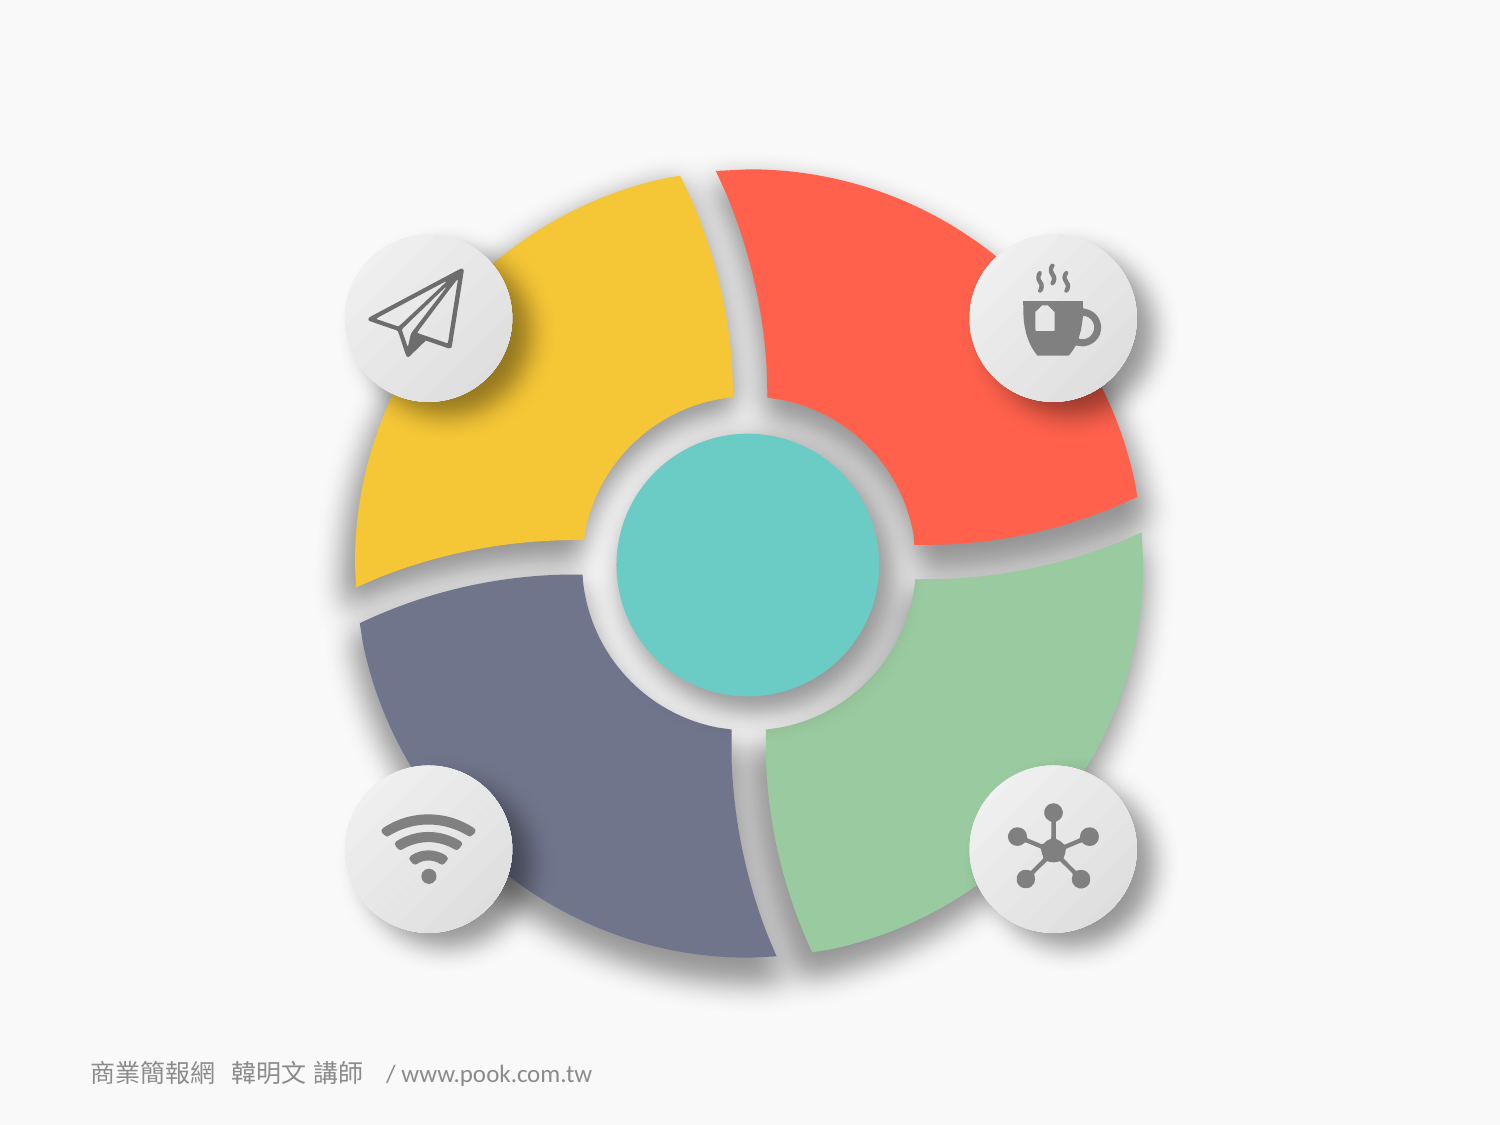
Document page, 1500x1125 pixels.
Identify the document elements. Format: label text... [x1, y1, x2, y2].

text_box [381, 814, 476, 885]
text_box [1007, 803, 1099, 889]
text_box [967, 232, 1139, 404]
text_box [763, 530, 1146, 955]
text_box [357, 572, 779, 960]
text_box [967, 763, 1139, 935]
text_box [352, 173, 736, 590]
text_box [368, 268, 465, 358]
text_box [713, 167, 1140, 548]
text_box [342, 763, 515, 935]
text_box [342, 232, 515, 404]
footer 商業簡報網 韓明文 講師 / www.pook.com.tw [75, 1042, 608, 1103]
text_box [1022, 262, 1102, 356]
text_box [614, 431, 882, 699]
